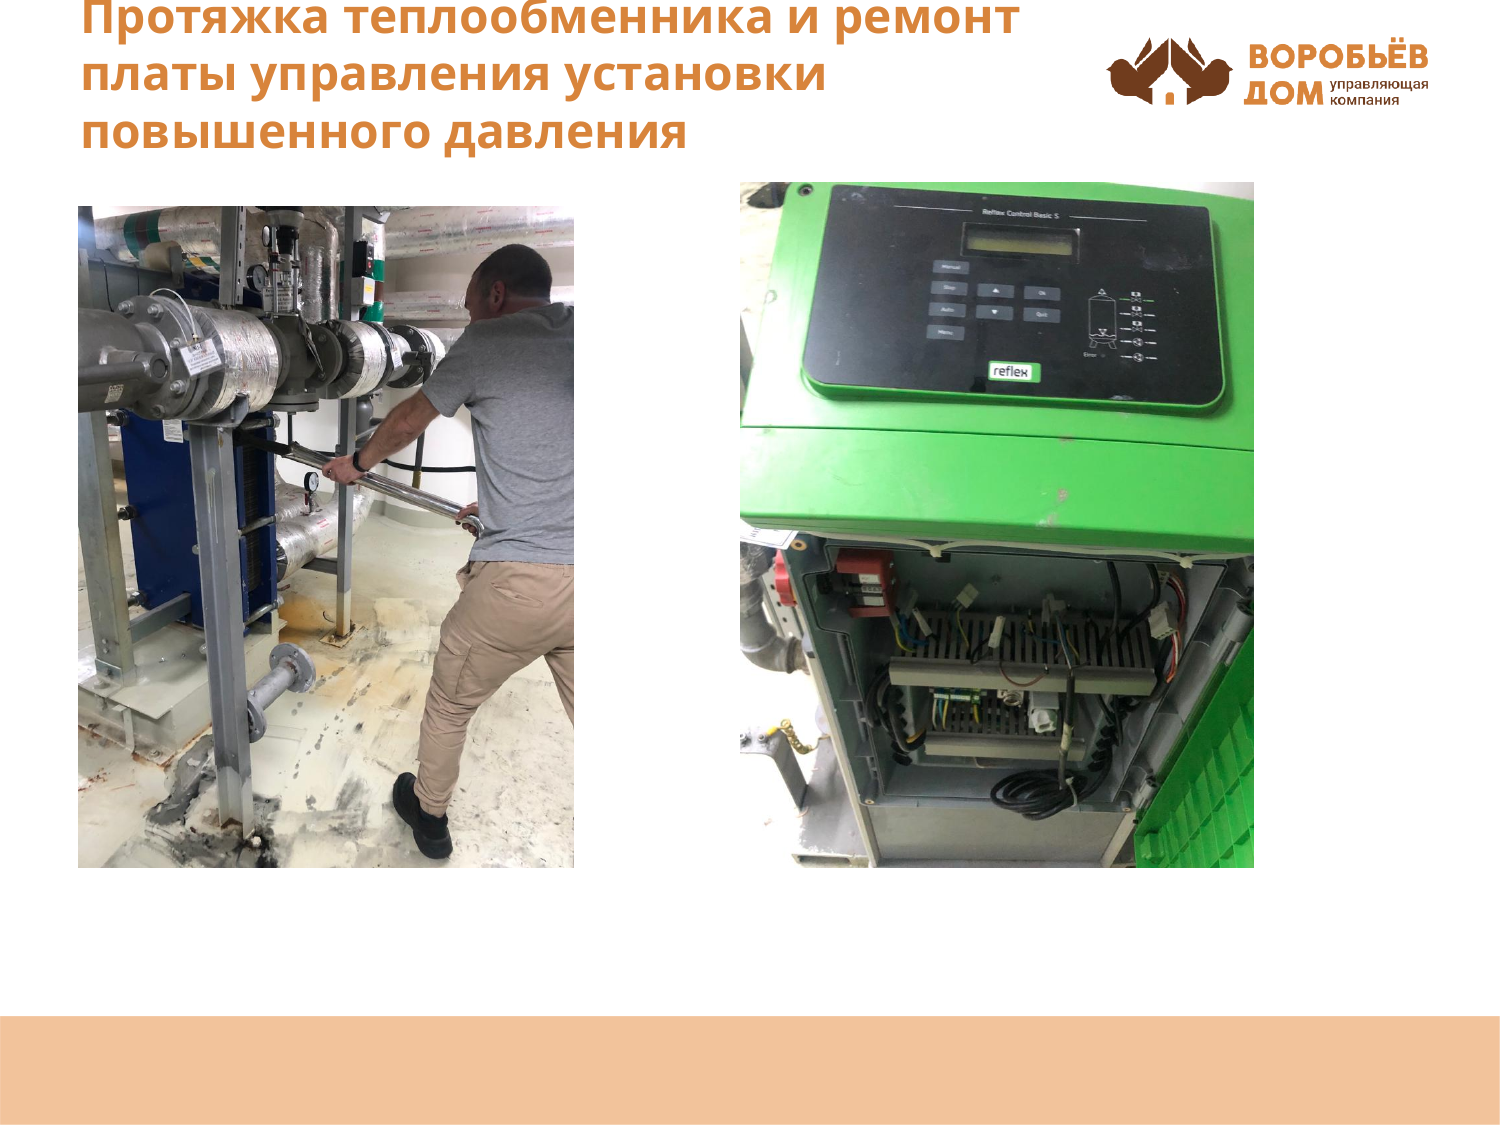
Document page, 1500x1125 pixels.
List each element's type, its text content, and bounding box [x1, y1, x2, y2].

picture [740, 182, 1254, 868]
text_box Протяжка теплообменника и ремонт платы управления установки повышенного давления [64, 22, 1099, 120]
picture [0, 1016, 1500, 1125]
picture [1105, 37, 1428, 106]
picture [78, 206, 574, 868]
